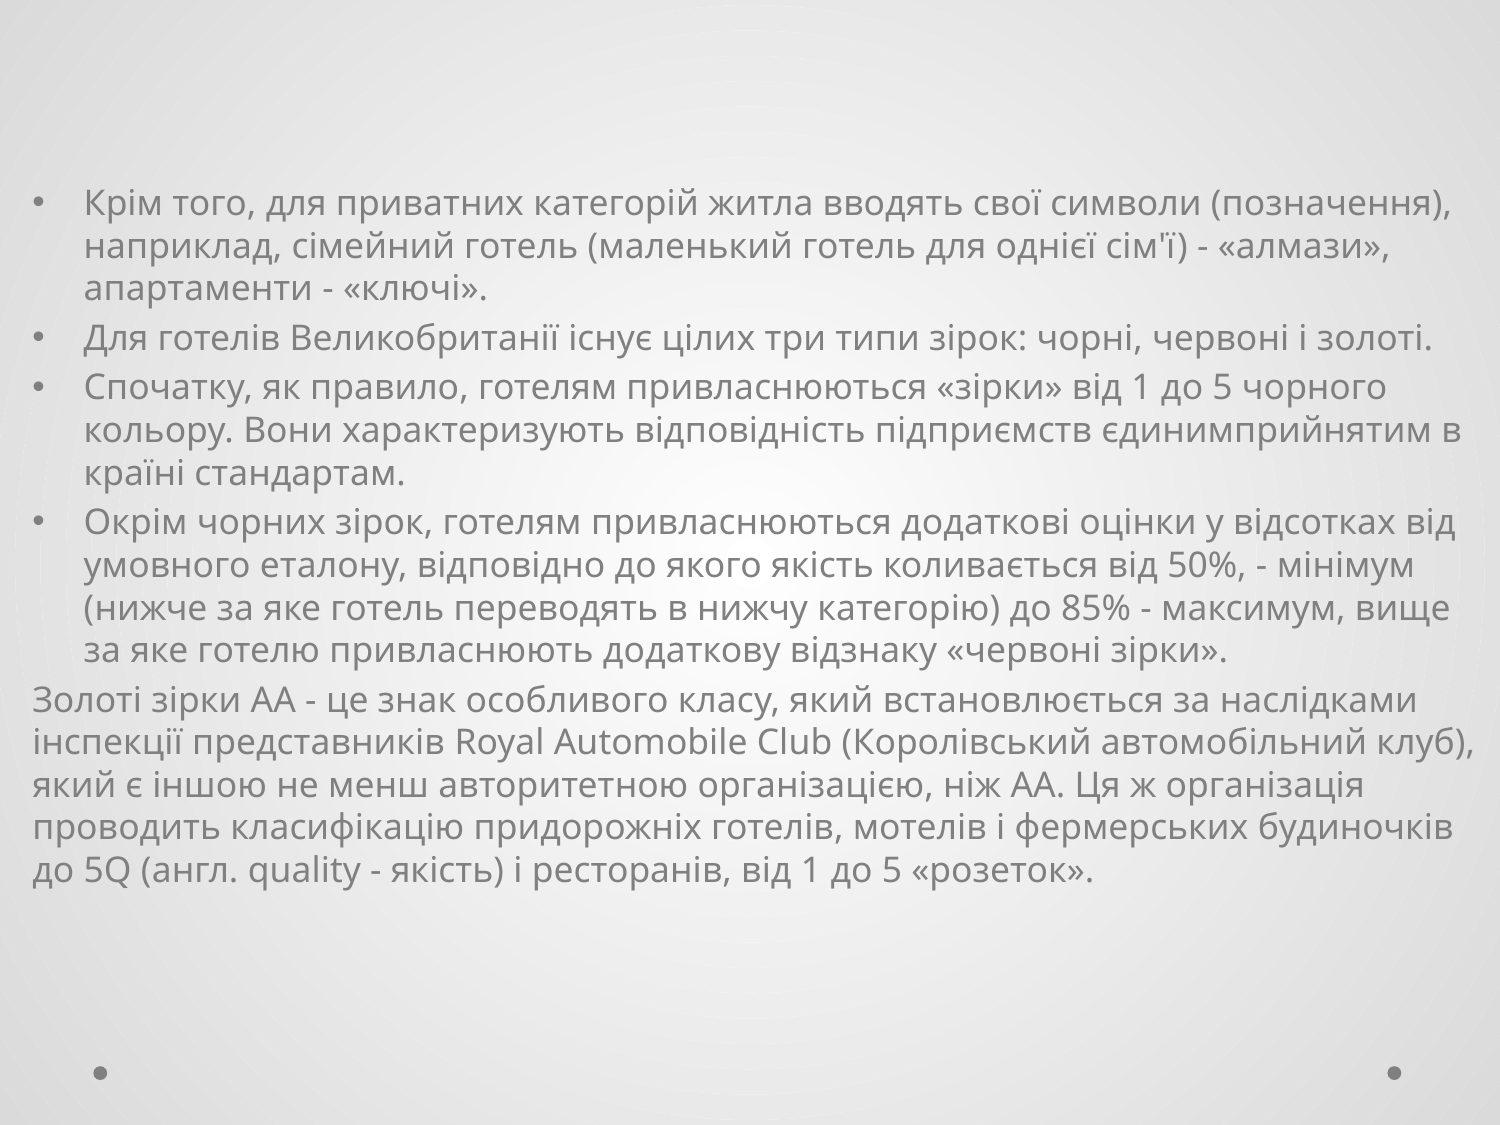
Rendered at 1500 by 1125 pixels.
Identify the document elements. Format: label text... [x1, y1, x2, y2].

list Крім того, для приватних категорій житла вводять свої символи (позначення), наприклад, сімейний готель (маленький готель для однієї сім'ї) - «алмази», апартаменти - «ключі». Для готелів Великобританії існує цілих три типи зірок: чорні, червоні і золоті. Спочатку, як правило, готелям привласнюються «зірки» від 1 до 5 чорного кольору. Вони характеризують відповідність підприємств єдинимприйнятим в країні стандартам. Окрім чорних зірок, готелям привласнюються додаткові оцінки у відсотках від умовного еталону, відповідно до якого якість коливається від 50%, - мінімум (нижче за яке готель переводять в нижчу категорію) до 85% - максимум, вище за яке готелю привласнюють додаткову відзнаку «червоні зірки». Золоті зірки АА - це знак особливого класу, який встановлюється за наслідками інспекції представників Royal Automobile Club (Королівський автомобільний клуб), який є іншою не менш авторитетною організацією, ніж АА. Ця ж організація проводить класифікацію придорожніх готелів, мотелів і фермерських будиночків до 5Q (англ. quality - якість) і ресторанів, від 1 до 5 «розеток». [17, 172, 1500, 953]
